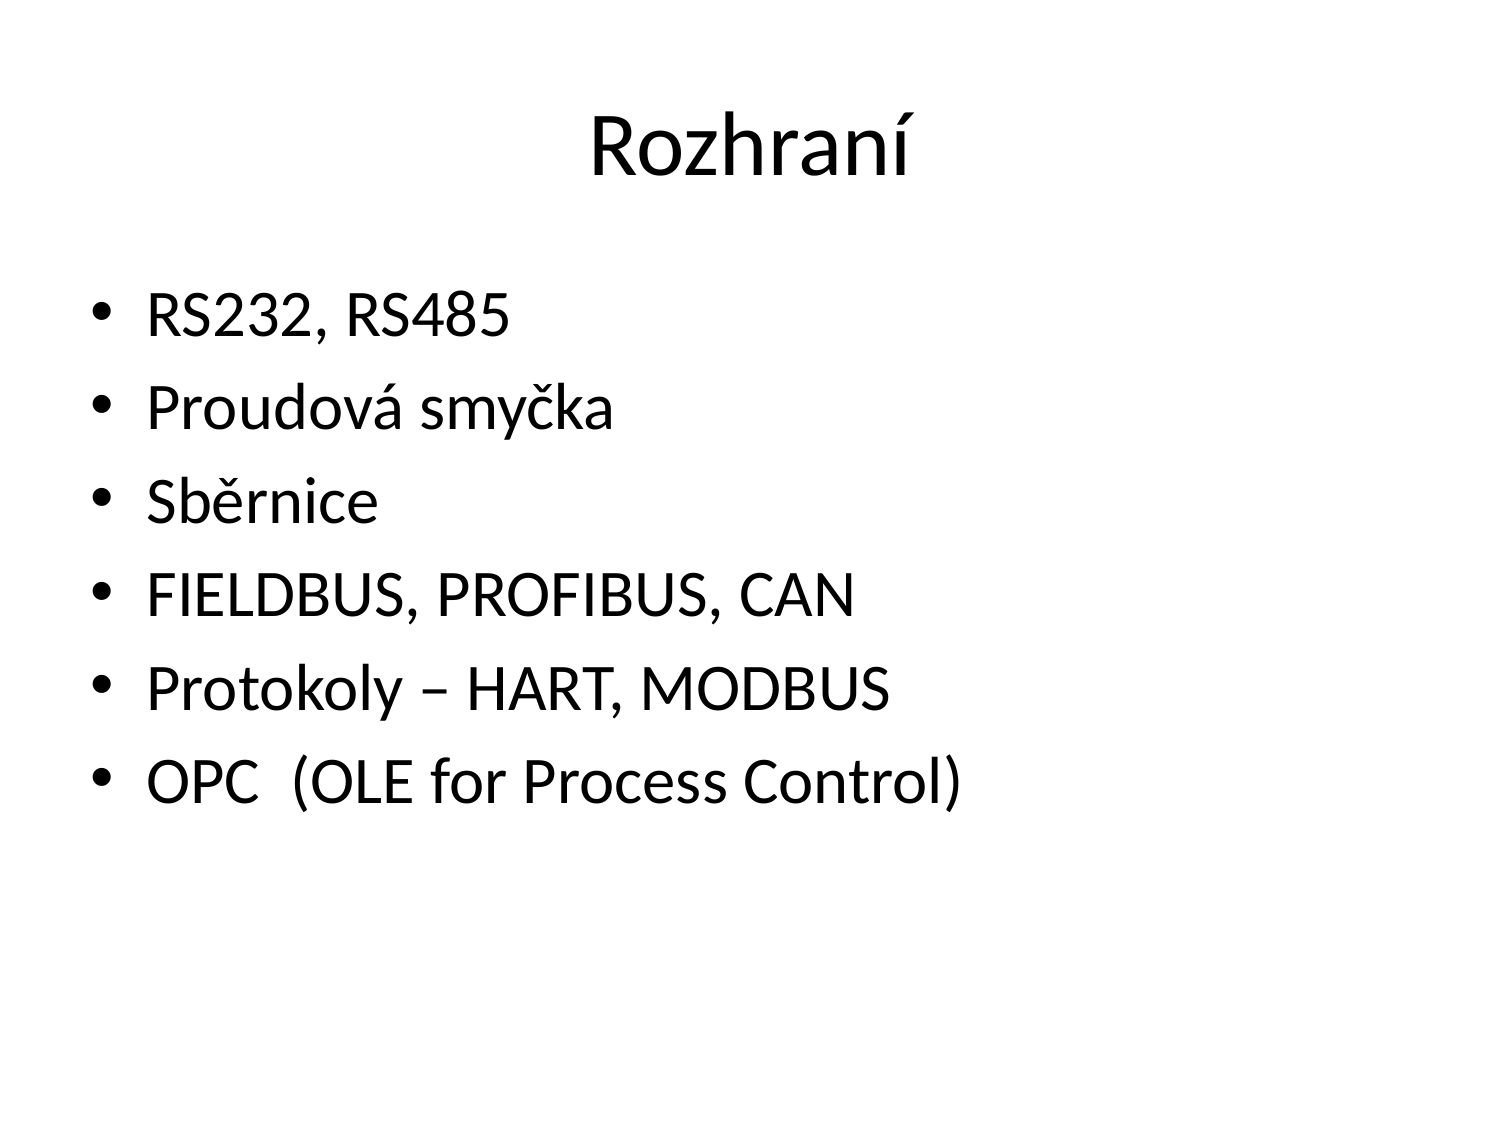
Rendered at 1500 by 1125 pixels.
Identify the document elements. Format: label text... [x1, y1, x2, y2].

title Rozhraní [75, 45, 1425, 233]
list RS232, RS485 Proudová smyčka Sběrnice FIELDBUS, PROFIBUS, CAN Protokoly – HART, MODBUS OPC (OLE for Process Control) [75, 262, 1425, 1005]
